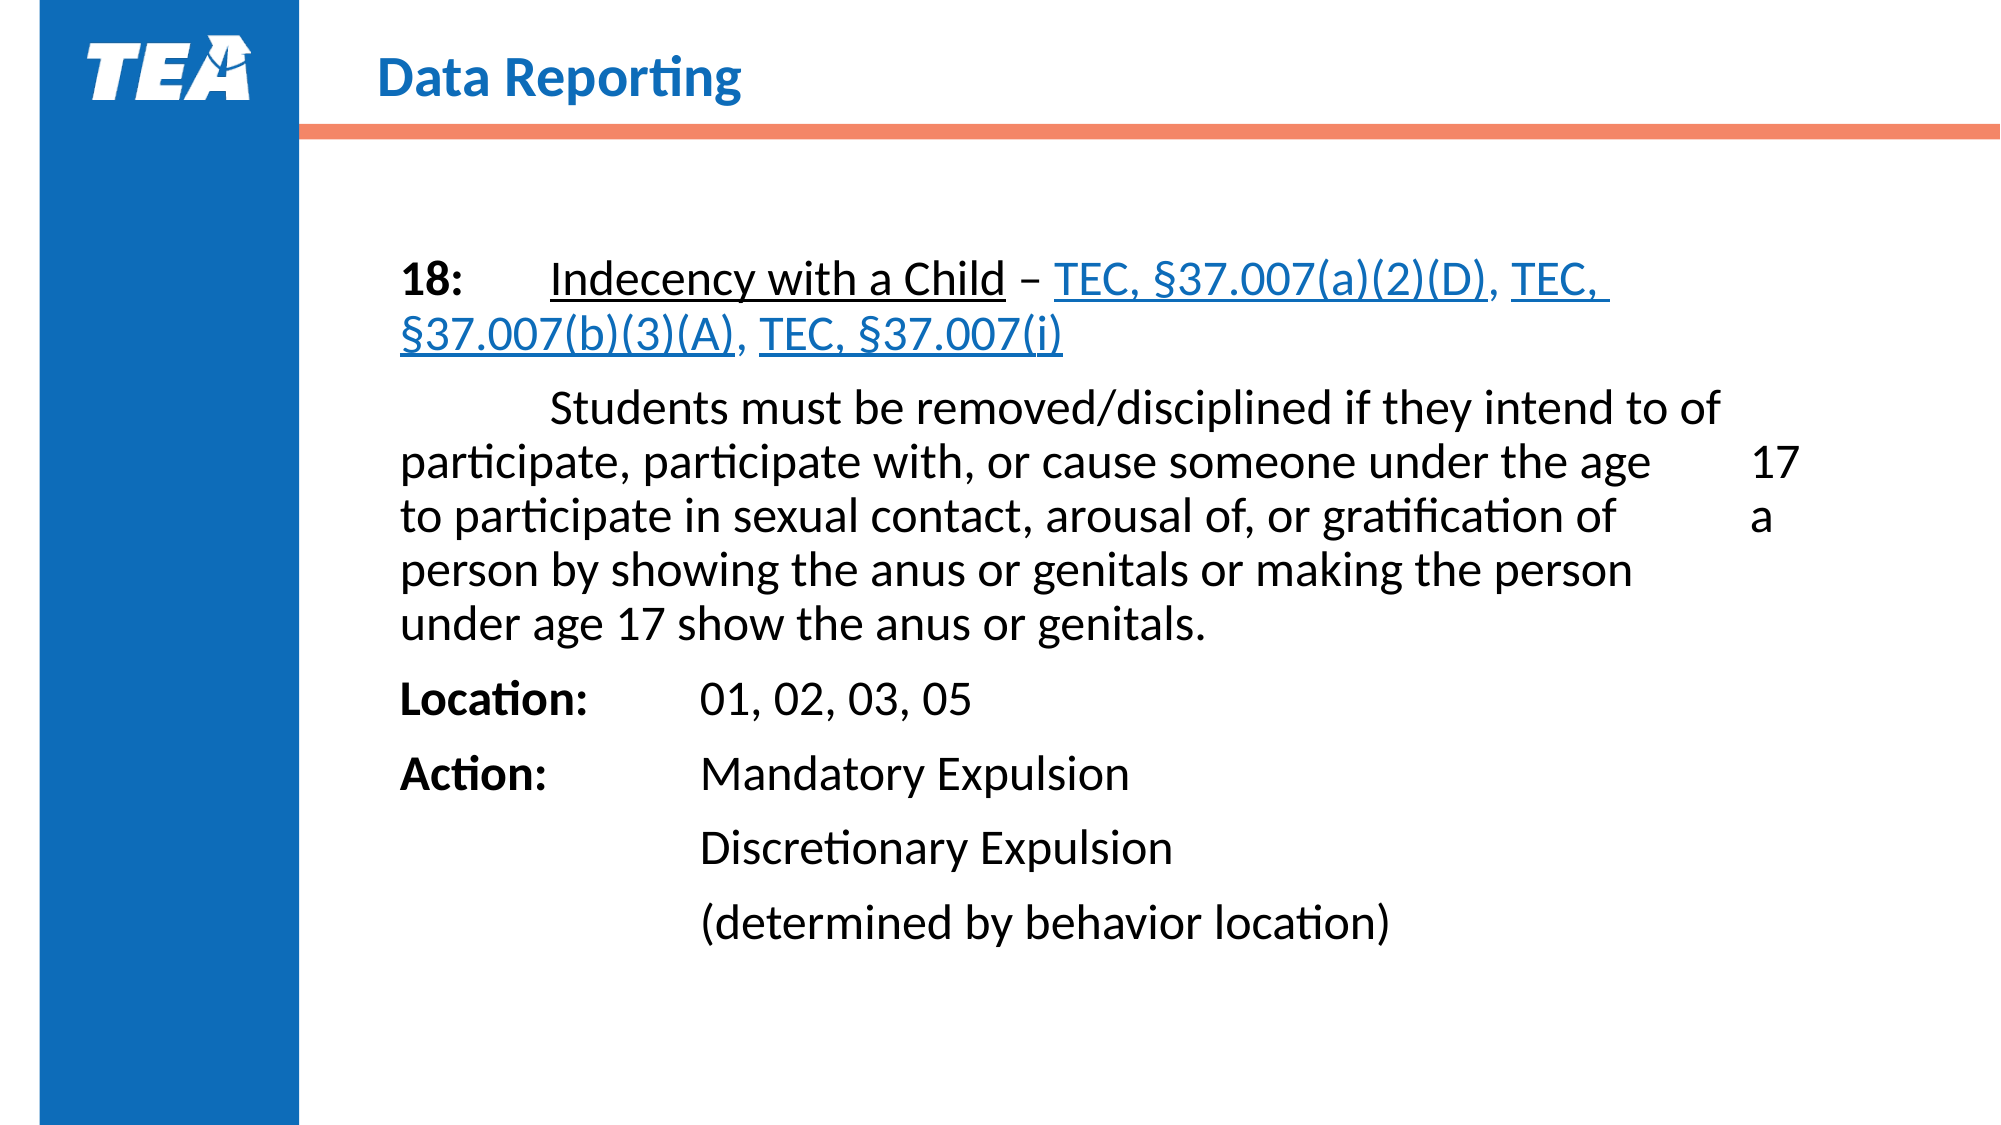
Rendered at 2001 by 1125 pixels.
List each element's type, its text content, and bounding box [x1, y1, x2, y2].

list 18: Indecency with a Child – TEC, §37.007(a)(2)(D), TEC, §37.007(b)(3)(A), TEC, §37.007(i) Students must be removed/disciplined if they intend to of participate, participate with, or cause someone under the age 17 to participate in sexual contact, arousal of, or gratification of a person by showing the anus or genitals or making the person under age 17 show the anus or genitals. Location: 01, 02, 03, 05 Action: Mandatory Expulsion Discretionary Expulsion (determined by behavior location) [385, 245, 1860, 960]
title Data Reporting [362, 32, 1924, 122]
picture [86, 34, 251, 100]
